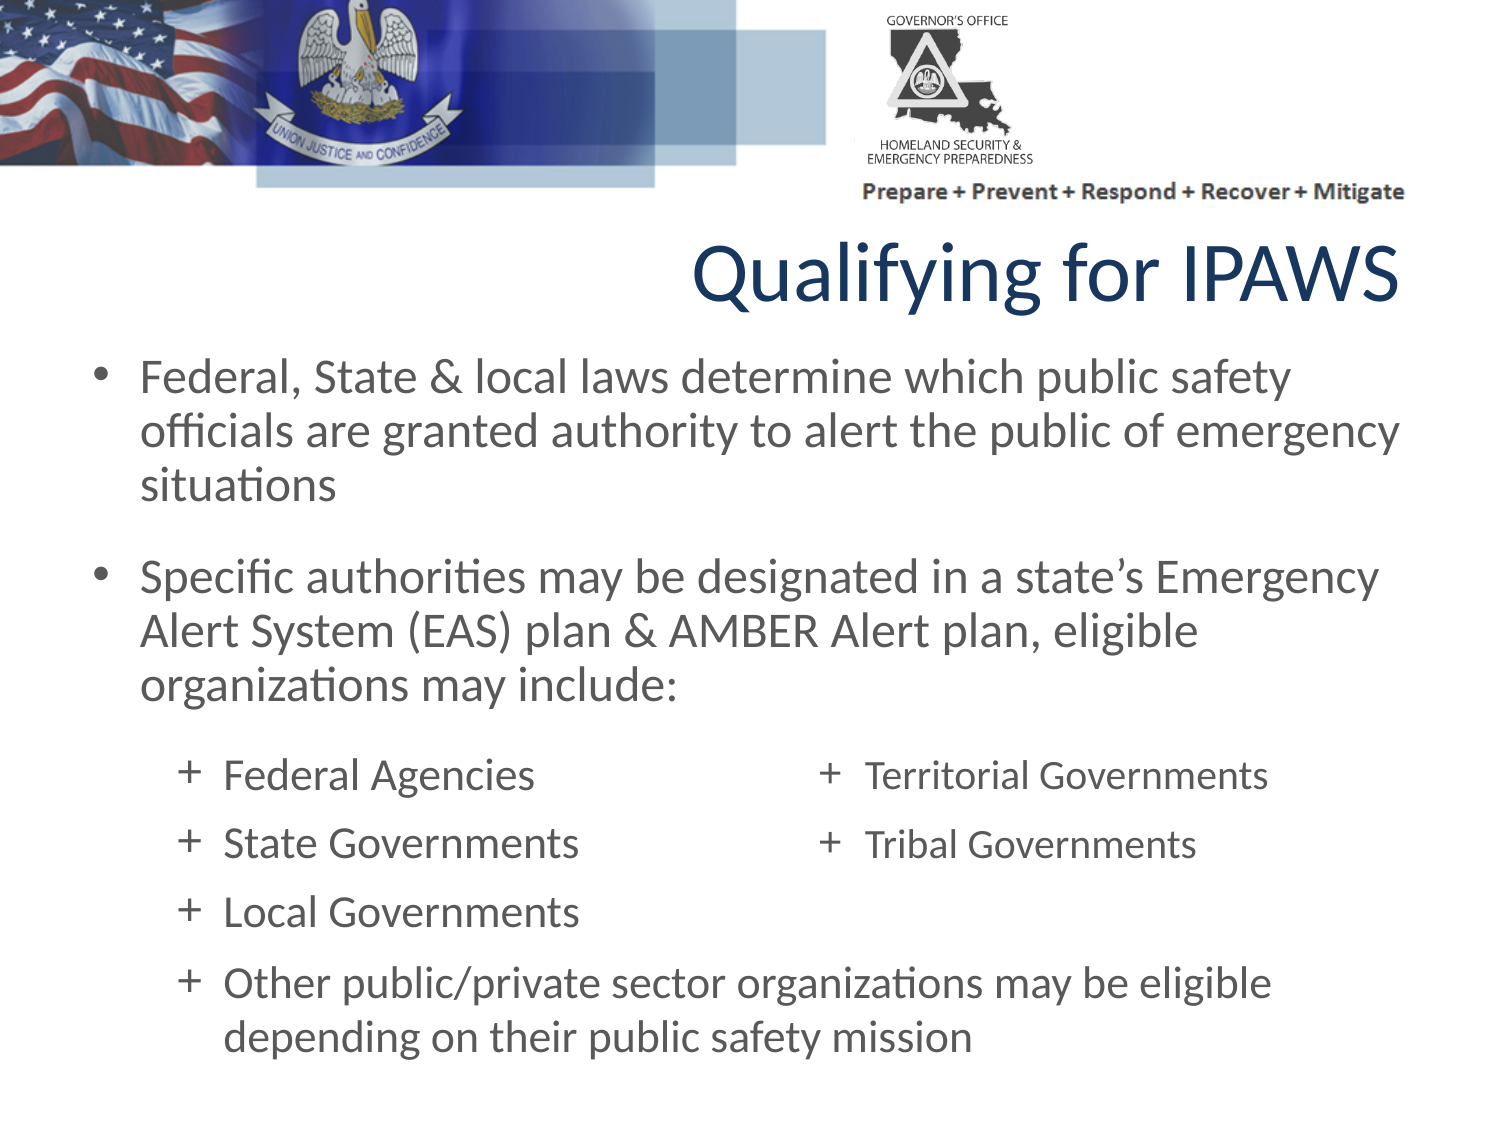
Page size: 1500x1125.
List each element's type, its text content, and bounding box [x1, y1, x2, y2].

text_box Qualifying for IPAWS [14, 222, 1417, 335]
picture [0, 0, 1428, 219]
list Federal, State & local laws determine which public safety officials are granted authority to alert the public of emergency situations Specific authorities may be designated in a state’s Emergency Alert System (EAS) plan & AMBER Alert plan, eligible organizations may include: Federal Agencies State Governments Local Governments Other public/private sector organizations may be eligible depending on their public safety mission [40, 341, 1425, 1019]
text_box Territorial Governments Tribal Governments [682, 738, 1314, 928]
